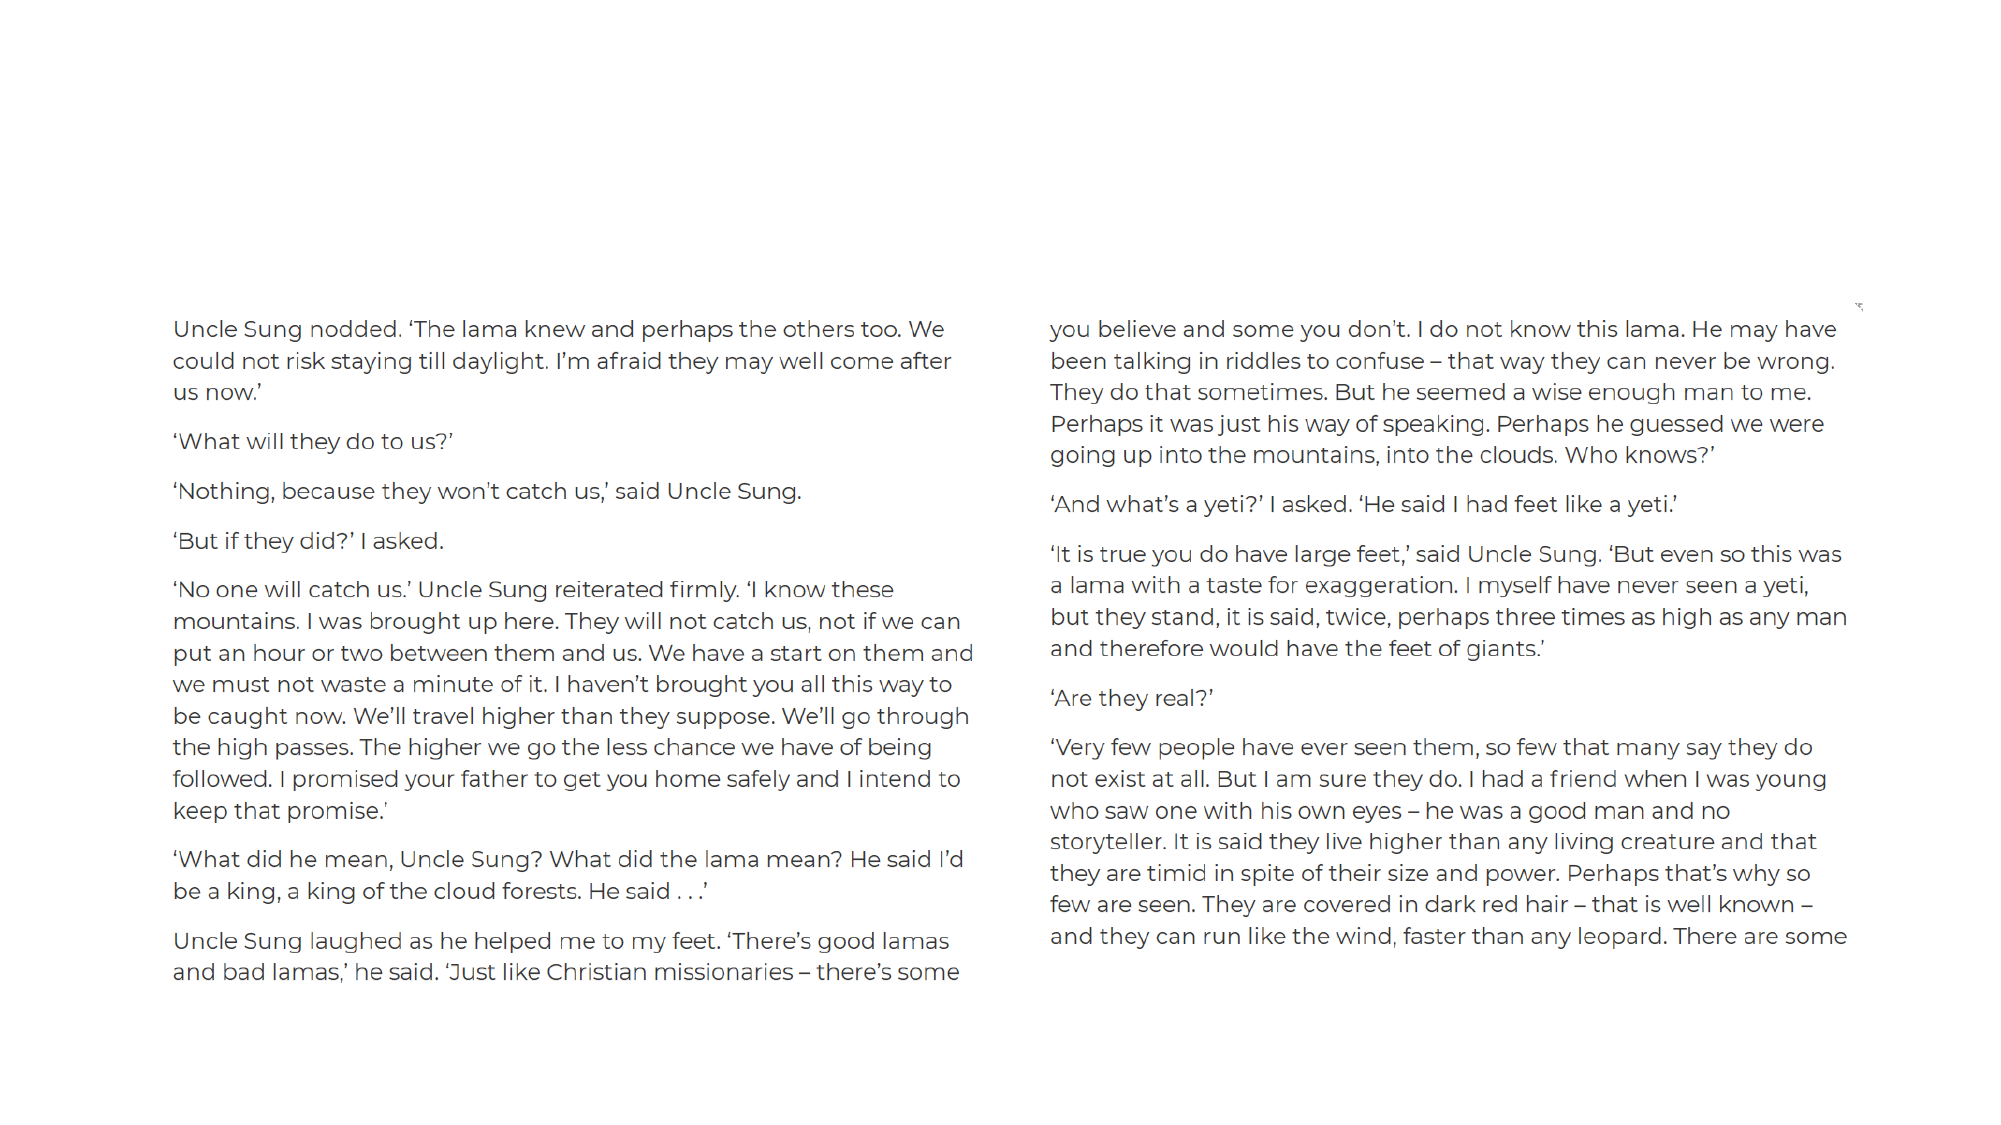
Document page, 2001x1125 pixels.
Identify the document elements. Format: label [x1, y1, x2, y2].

list [137, 300, 1863, 1012]
